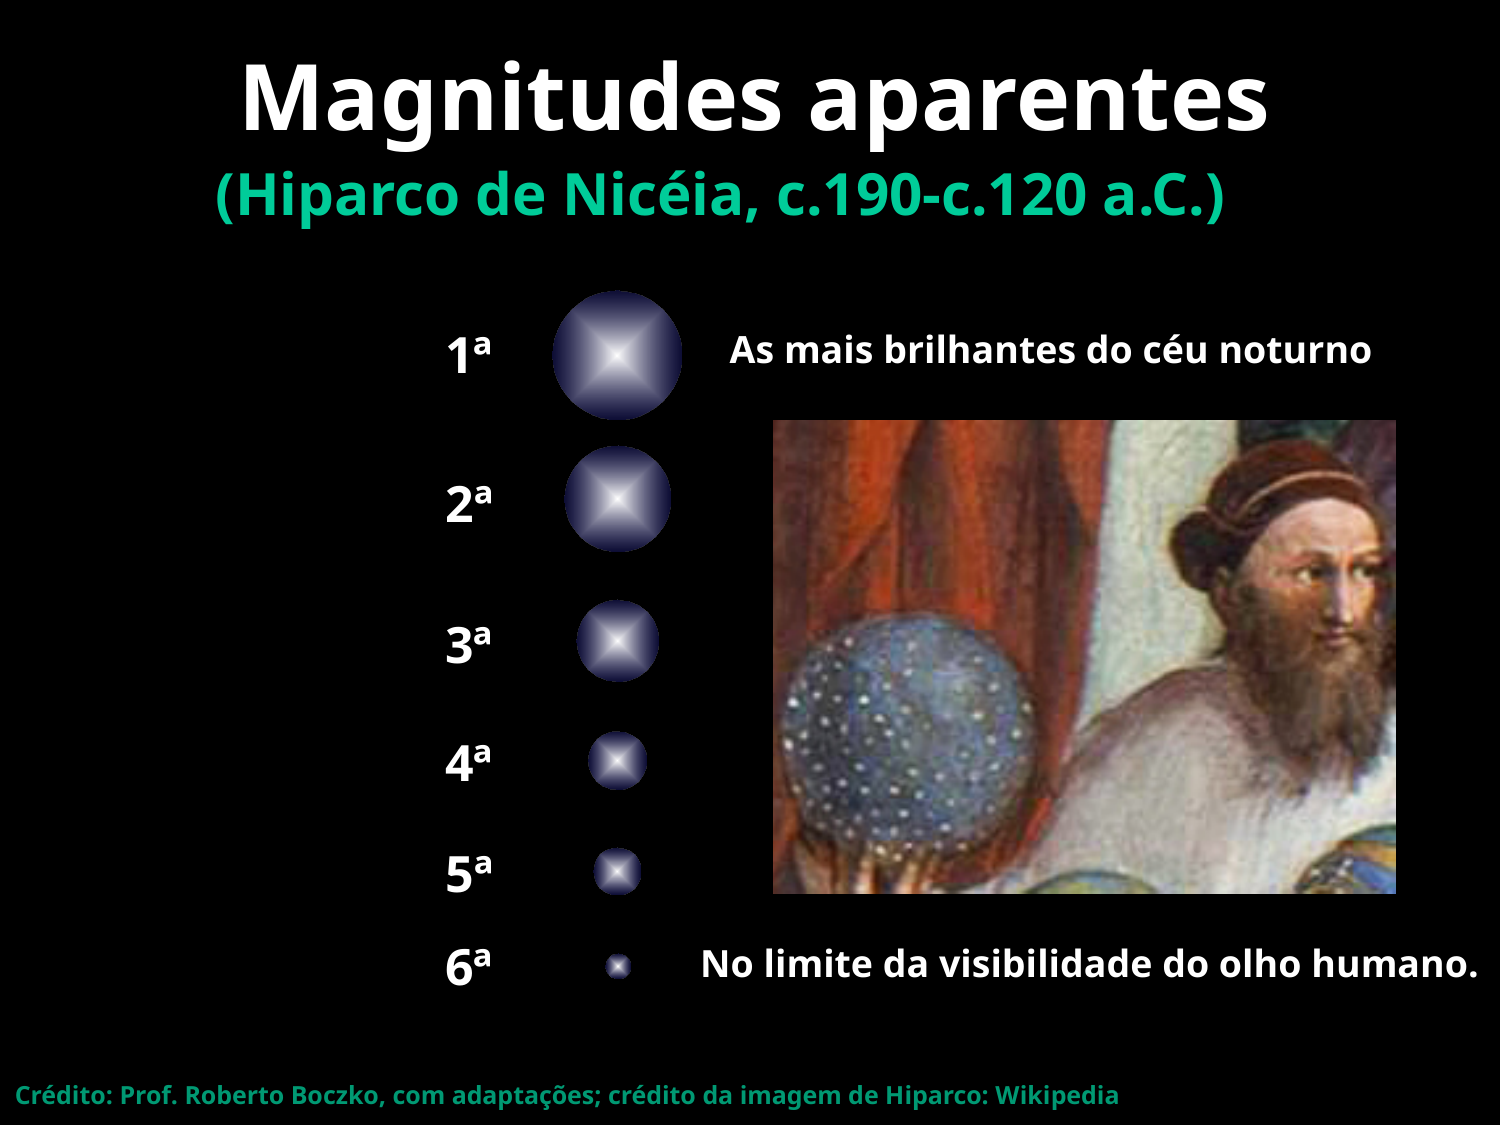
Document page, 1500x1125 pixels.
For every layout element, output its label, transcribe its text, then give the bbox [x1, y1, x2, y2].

picture [773, 420, 1396, 894]
text_box [576, 599, 659, 682]
text_box (Hiparco de Nicéia, c.190-c.120 a.C.) [112, 149, 1329, 235]
text_box No limite da visibilidade do olho humano. [685, 932, 1500, 993]
text_box 1ª [430, 315, 509, 392]
text_box As mais brilhantes do céu noturno [714, 318, 1500, 379]
text_box [564, 445, 671, 552]
text_box [552, 290, 682, 420]
slide_number 21 [1074, 1024, 1388, 1101]
text_box 4ª [430, 723, 509, 799]
text_box 2ª [430, 464, 509, 540]
text_box [593, 847, 640, 895]
title Magnitudes aparentes [116, 0, 1393, 188]
text_box [605, 953, 631, 979]
text_box 6ª [430, 927, 509, 1003]
text_box 3ª [430, 606, 509, 682]
text_box 5ª [430, 834, 509, 910]
text_box Crédito: Prof. Roberto Boczko, com adaptações; crédito da imagem de Hiparco: Wikipedia [0, 1072, 1471, 1117]
text_box [588, 731, 647, 790]
